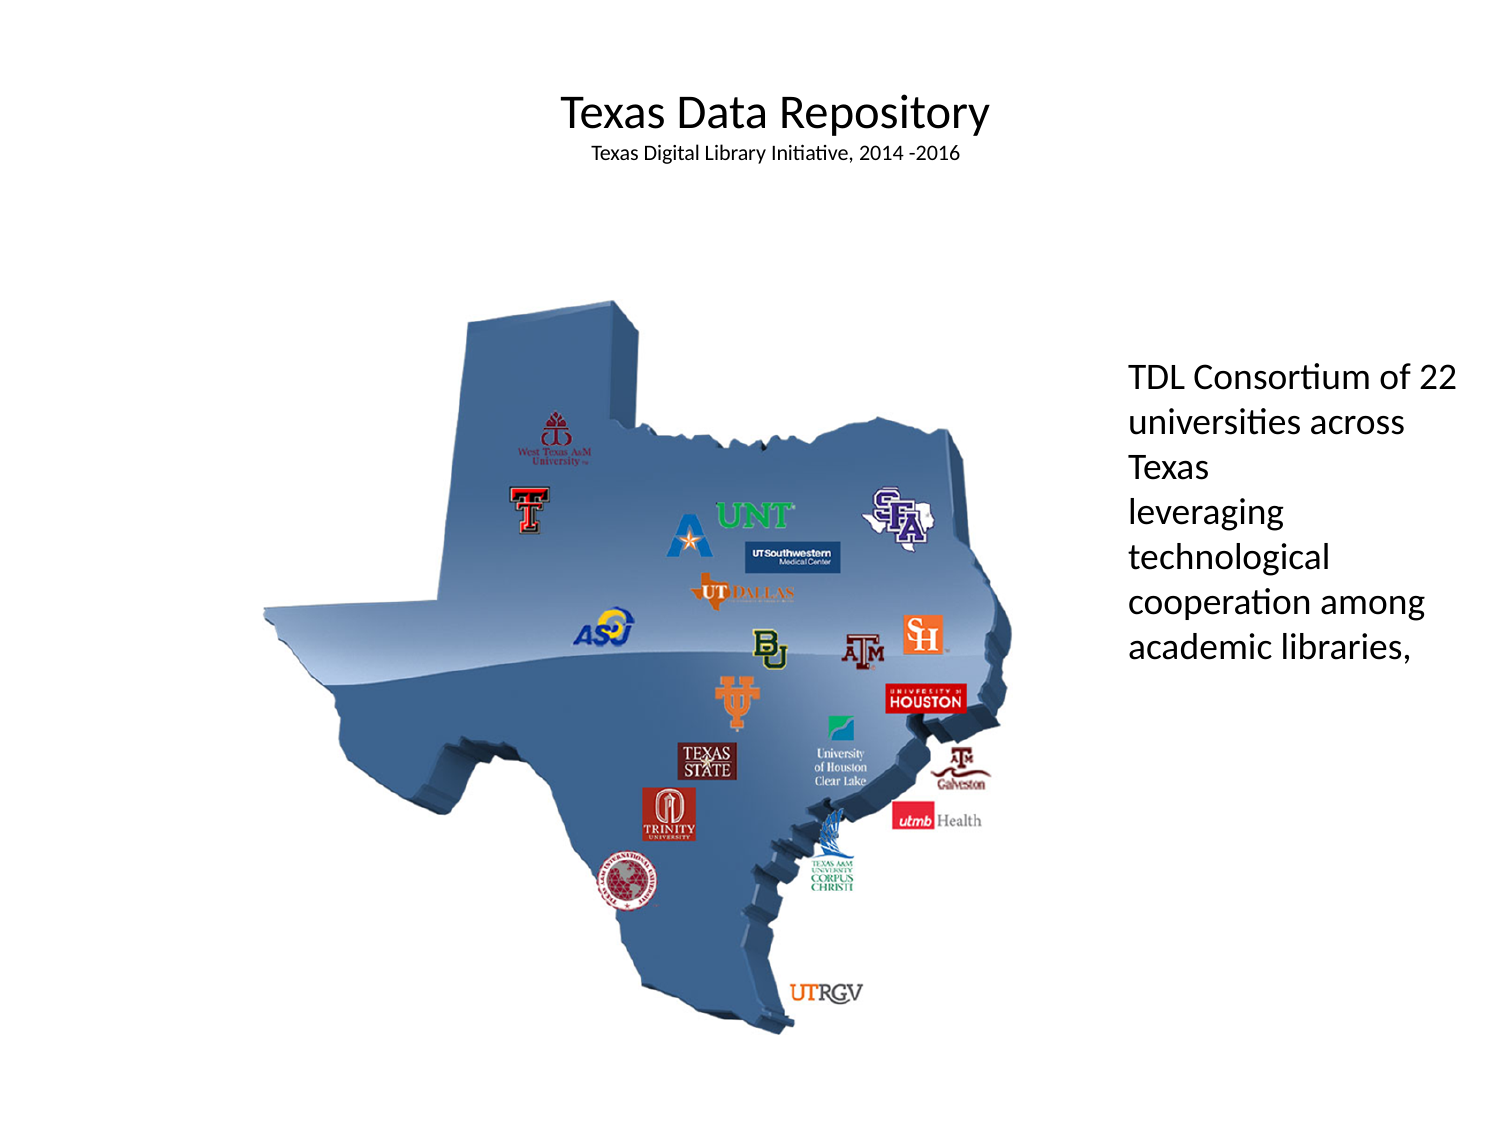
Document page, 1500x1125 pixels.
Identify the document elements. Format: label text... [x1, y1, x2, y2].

text_box TDL Consortium of 22 universities across Texas leveraging technological cooperation among academic libraries, [1113, 299, 1500, 720]
picture [262, 299, 1013, 1036]
title Texas Data Repository Texas Digital Library Initiative, 2014 -2016 [106, 12, 1457, 200]
